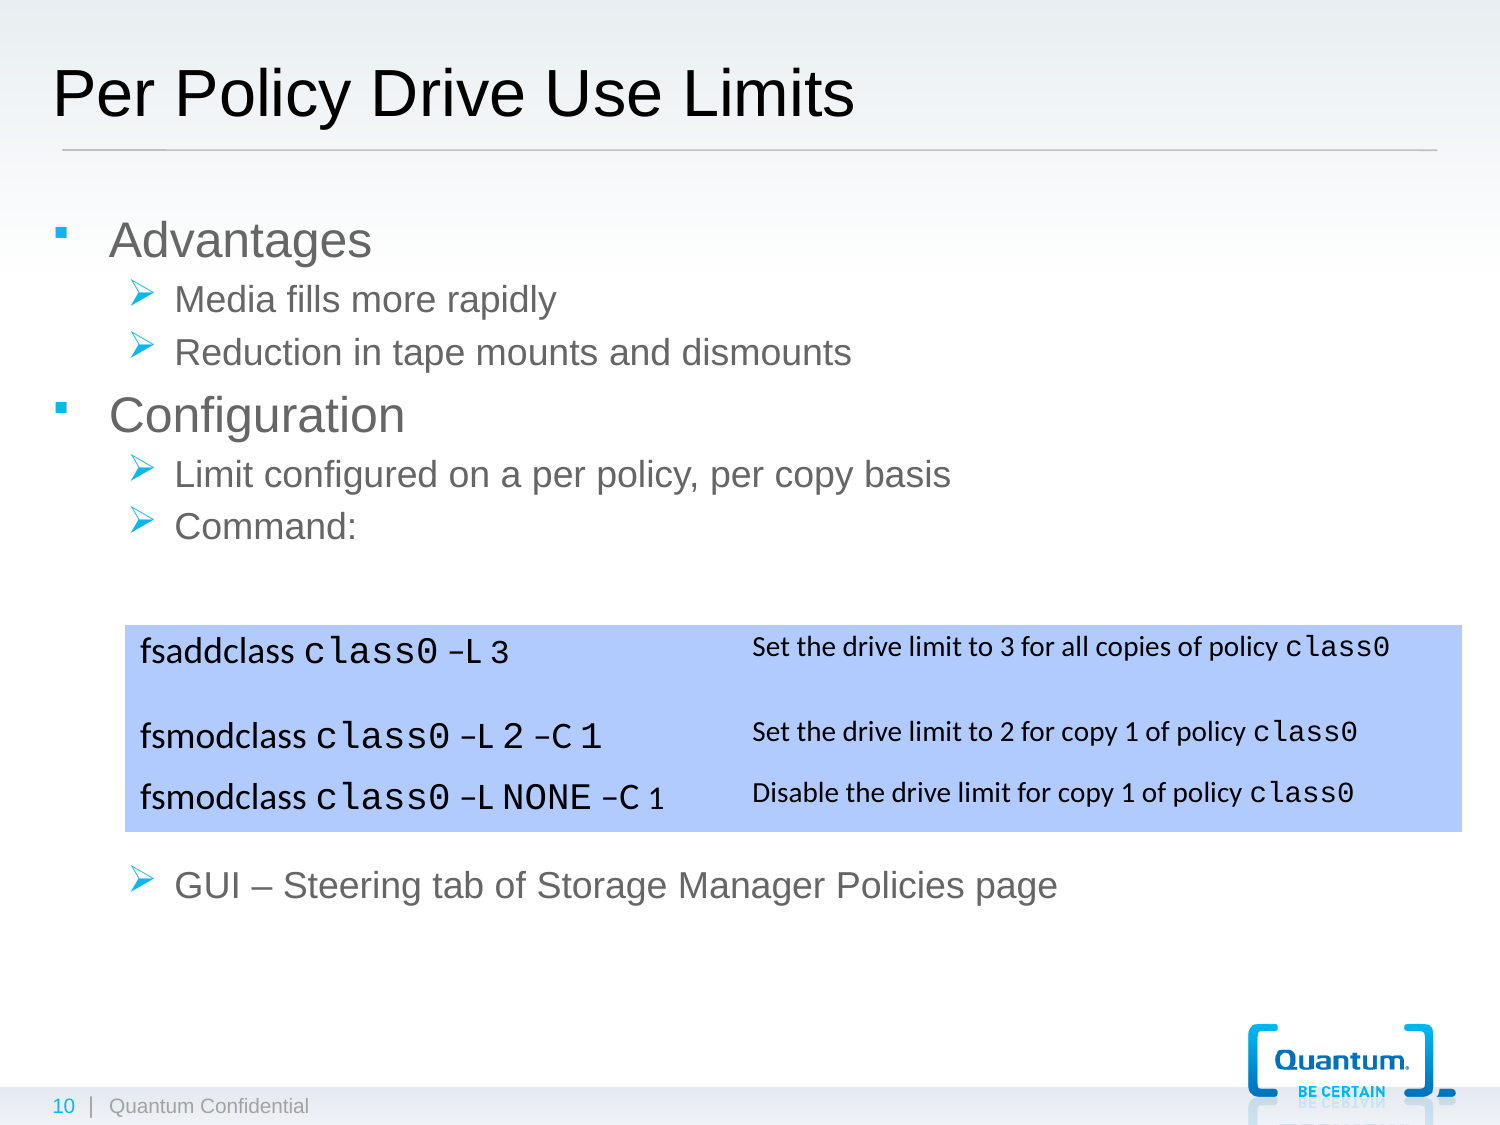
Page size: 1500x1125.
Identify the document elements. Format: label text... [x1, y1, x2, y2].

slide_number 10 [37, 1085, 114, 1125]
table_header fsaddclass class0 –L 3 [125, 625, 737, 710]
table_header Set the drive limit to 3 for all copies of policy class0 [737, 625, 1462, 710]
table_cell fsmodclass class0 –L NONE –C 1 [125, 771, 737, 832]
table_cell Set the drive limit to 2 for copy 1 of policy class0 [737, 710, 1462, 771]
table_cell Disable the drive limit for copy 1 of policy class0 [737, 771, 1462, 832]
list Advantages Media fills more rapidly Reduction in tape mounts and dismounts Configuration Limit configured on a per policy, per copy basis Command: GUI – Steering tab of Storage Manager Policies page [37, 200, 1463, 1038]
picture [1240, 1038, 1463, 1125]
title Per Policy Drive Use Limits [37, 37, 1313, 143]
table_cell fsmodclass class0 –L 2 –C 1 [125, 710, 737, 771]
